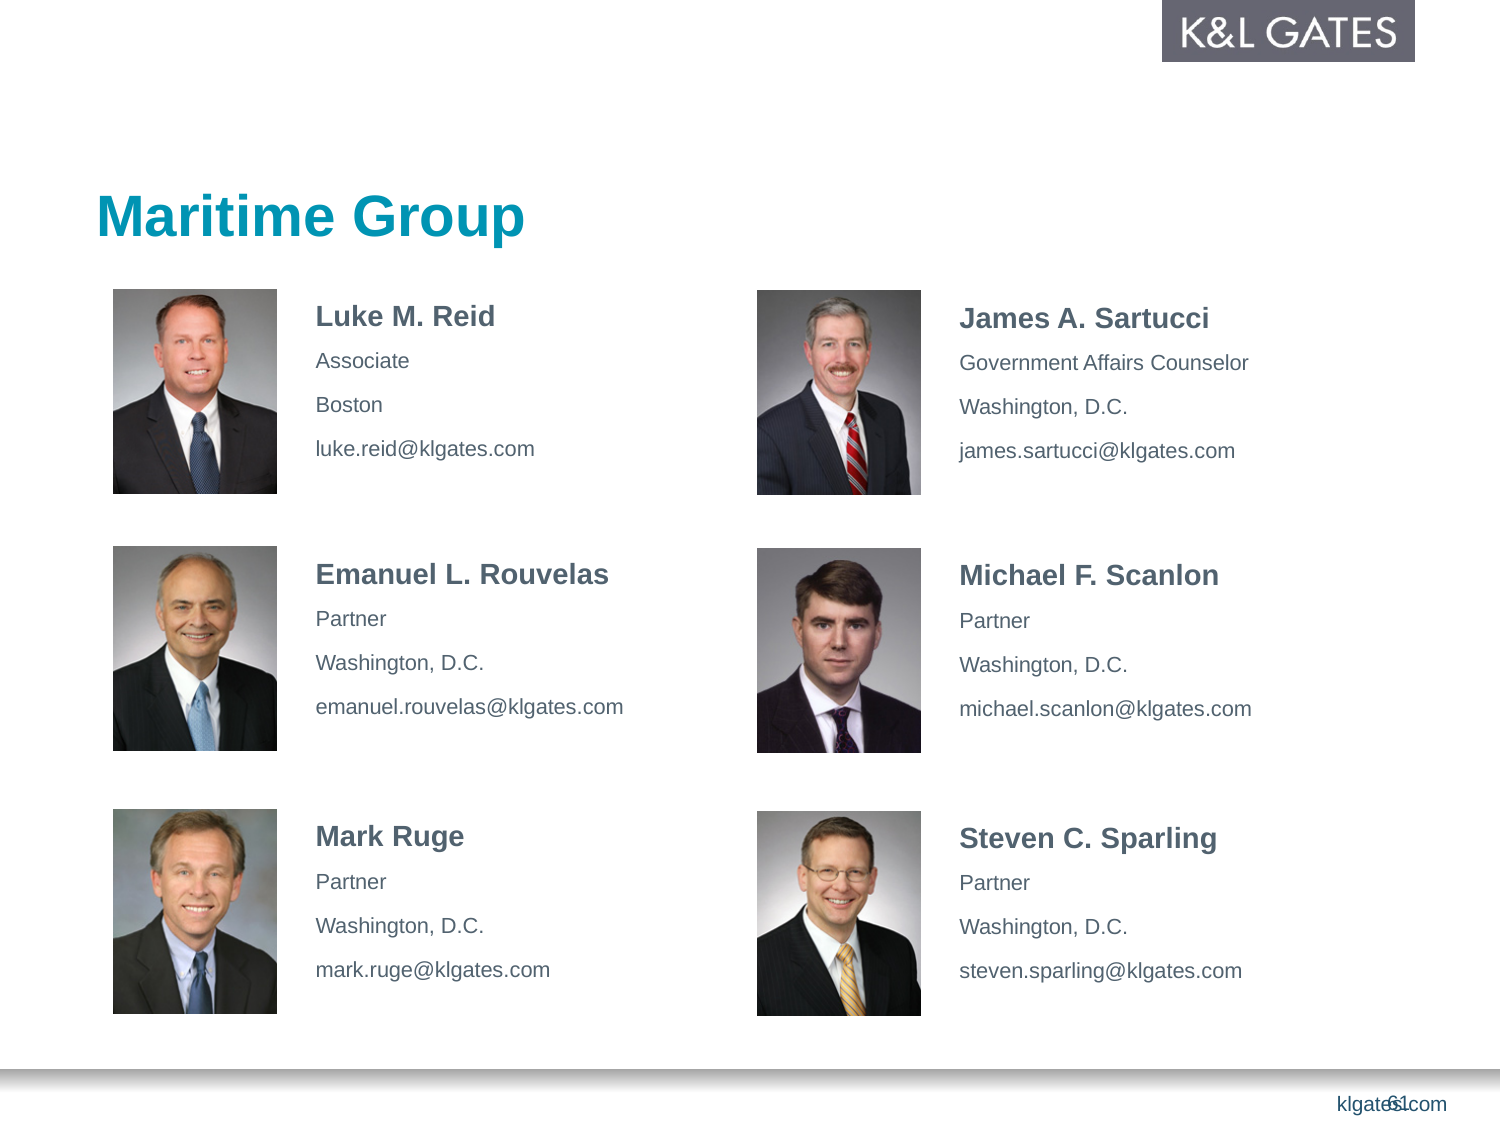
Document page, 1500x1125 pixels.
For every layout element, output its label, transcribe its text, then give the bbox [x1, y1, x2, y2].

picture [1162, 0, 1415, 62]
text_box Partner [315, 600, 661, 636]
picture [113, 809, 277, 1014]
picture [113, 288, 277, 494]
text_box Maritime Group [81, 178, 1419, 257]
text_box Emanuel L. Rouvelas [315, 554, 661, 591]
text_box Partner [959, 601, 1304, 638]
text_box James A. Sartucci [959, 298, 1304, 335]
text_box Luke M. Reid [315, 297, 661, 333]
text_box Washington, D.C. [315, 906, 661, 942]
text_box steven.sparling@klgates.com [959, 952, 1304, 988]
text_box Washington, D.C. [959, 645, 1304, 681]
slide_number 61 [1074, 1081, 1425, 1122]
text_box mark.ruge@klgates.com [315, 950, 661, 986]
text_box luke.reid@klgates.com [315, 430, 661, 466]
text_box Partner [959, 864, 1304, 900]
text_box michael.scanlon@klgates.com [959, 689, 1304, 725]
text_box Mark Ruge [315, 817, 661, 853]
text_box Steven C. Sparling [959, 818, 1304, 855]
text_box Washington, D.C. [959, 908, 1304, 944]
picture [757, 548, 921, 753]
text_box Government Affairs Counselor [959, 343, 1304, 380]
picture [757, 810, 921, 1016]
text_box james.sartucci@klgates.com [959, 432, 1304, 468]
text_box emanuel.rouvelas@klgates.com [315, 688, 661, 724]
picture [757, 290, 921, 495]
text_box Washington, D.C. [959, 387, 1304, 424]
text_box Washington, D.C. [315, 644, 661, 680]
footer klgates.com [1112, 1087, 1463, 1120]
picture [113, 546, 277, 752]
text_box Associate [315, 342, 661, 378]
text_box Michael F. Scanlon [959, 556, 1304, 592]
text_box Partner [315, 862, 661, 899]
text_box Boston [315, 386, 661, 422]
